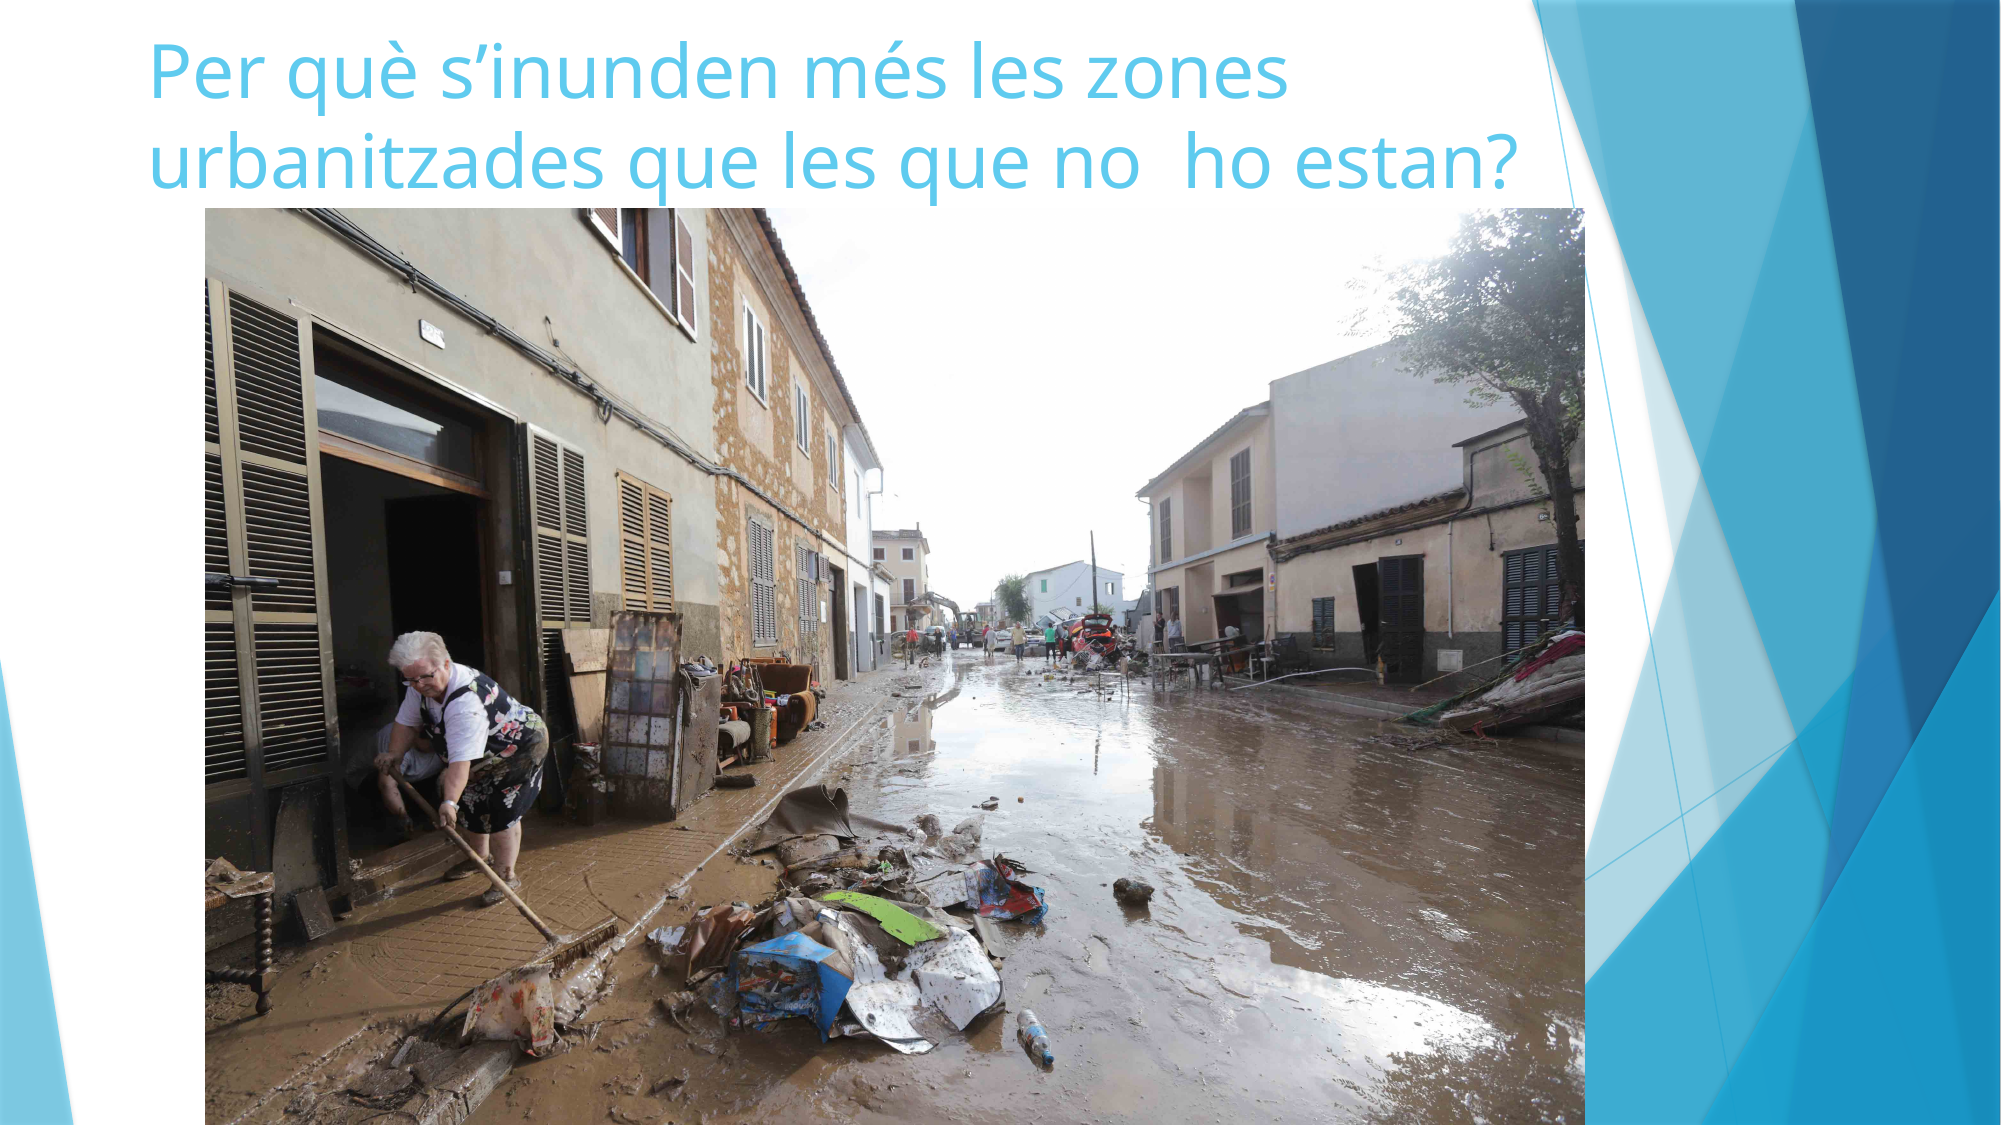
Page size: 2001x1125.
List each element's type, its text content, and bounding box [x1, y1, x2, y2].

title Per què s’inunden més les zones urbanitzades que les que no ho estan? [132, 15, 1543, 233]
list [204, 207, 1585, 1125]
